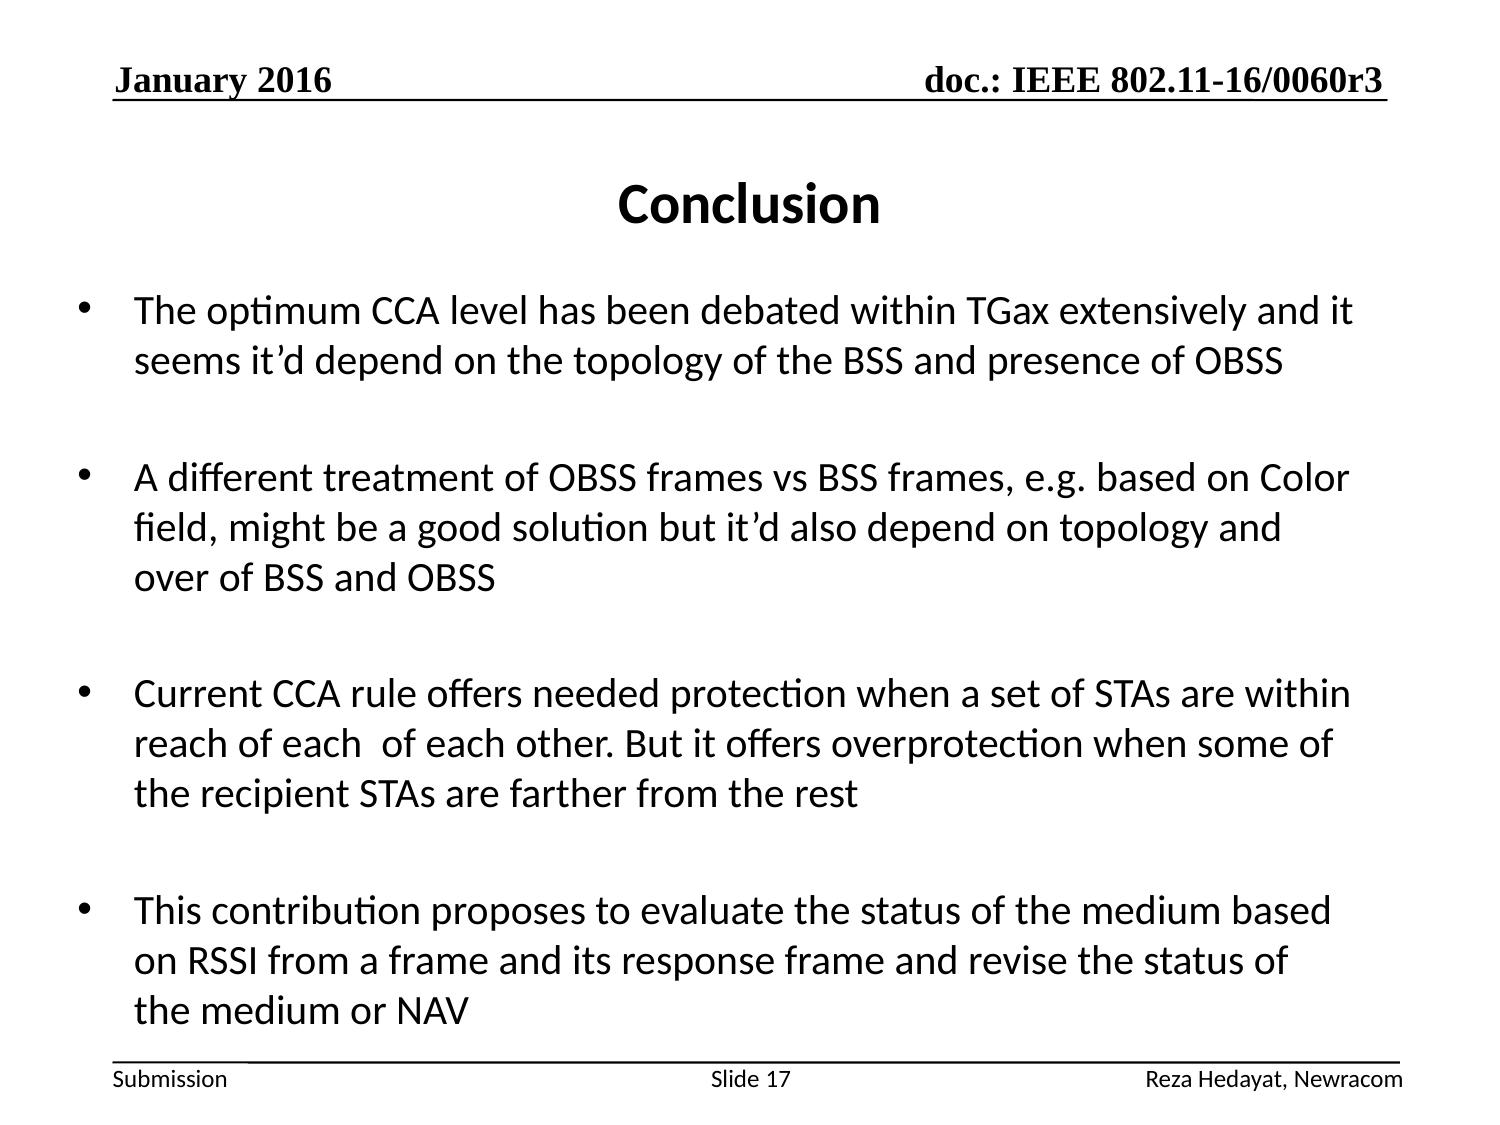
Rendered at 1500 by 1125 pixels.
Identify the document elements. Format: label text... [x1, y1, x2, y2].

text_box Reza Hedayat, Newracom [1145, 1062, 1405, 1093]
list The optimum CCA level has been debated within TGax extensively and it seems it’d depend on the topology of the BSS and presence of OBSS A different treatment of OBSS frames vs BSS frames, e.g. based on Color field, might be a good solution but it’d also depend on topology and over of BSS and OBSS Current CCA rule offers needed protection when a set of STAs are within reach of each of each other. But it offers overprotection when some of the recipient STAs are farther from the rest This contribution proposes to evaluate the status of the medium based on RSSI from a frame and its response frame and revise the status of the medium or NAV [62, 274, 1371, 1063]
title Conclusion [112, 112, 1388, 288]
slide_number Slide 17 [599, 1061, 903, 1093]
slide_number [114, 54, 335, 101]
